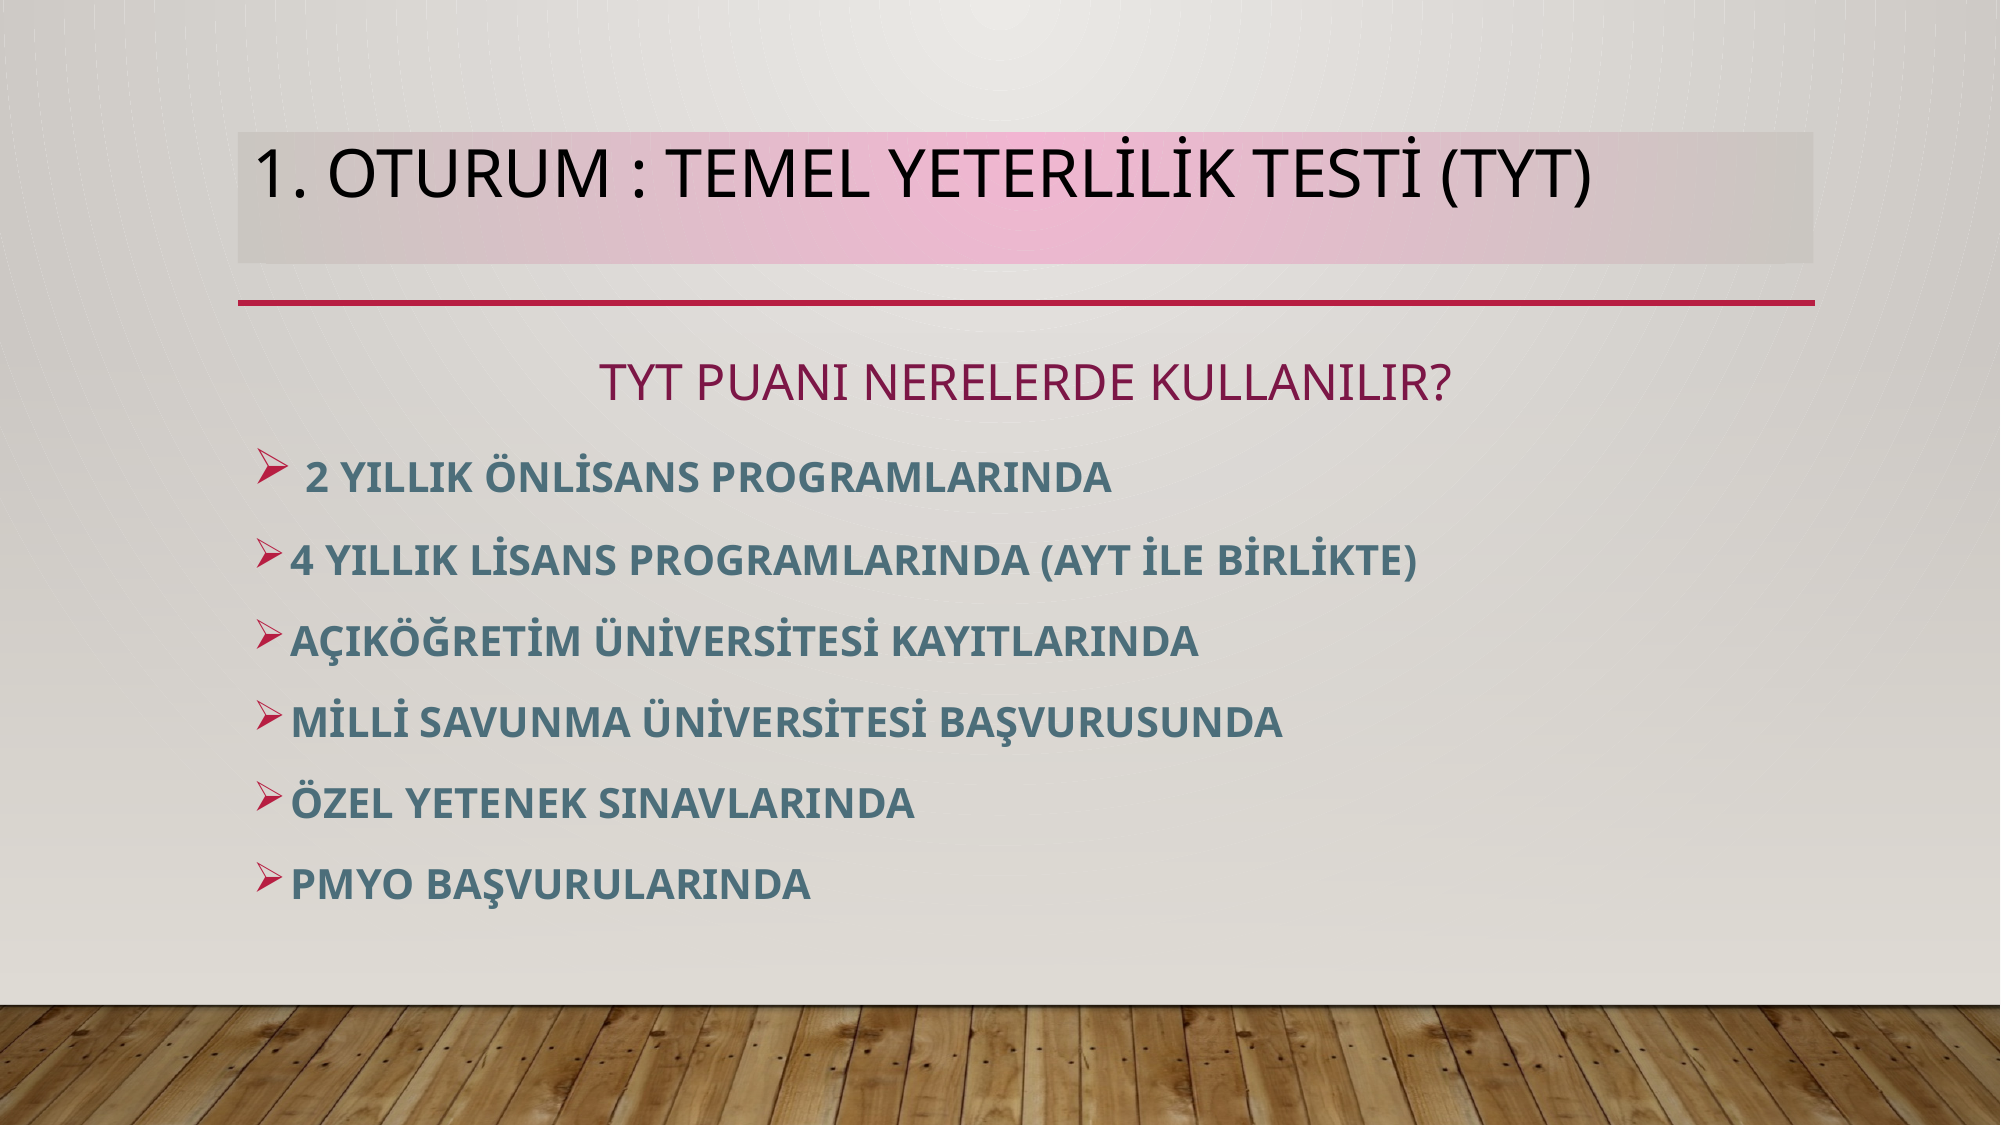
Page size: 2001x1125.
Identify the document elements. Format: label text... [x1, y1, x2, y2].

title 1. Oturum : Temel Yeterlilik Testi (TYT) [237, 132, 1814, 264]
list TYT PUANI NERELERDE KULLANILIR? 2 YILLIK ÖNLİSANS PROGRAMLARINDA 4 YILLIK LİSANS PROGRAMLARINDA (AYT İLE BİRLİKTE) AÇIKÖĞRETİM ÜNİVERSİTESİ KAYITLARINDA MİLLİ SAVUNMA ÜNİVERSİTESİ BAŞVURUSUNDA ÖZEL YETENEK SINAVLARINDA PMYO BAŞVURULARINDA [238, 330, 1814, 993]
picture [0, 1005, 2000, 1125]
